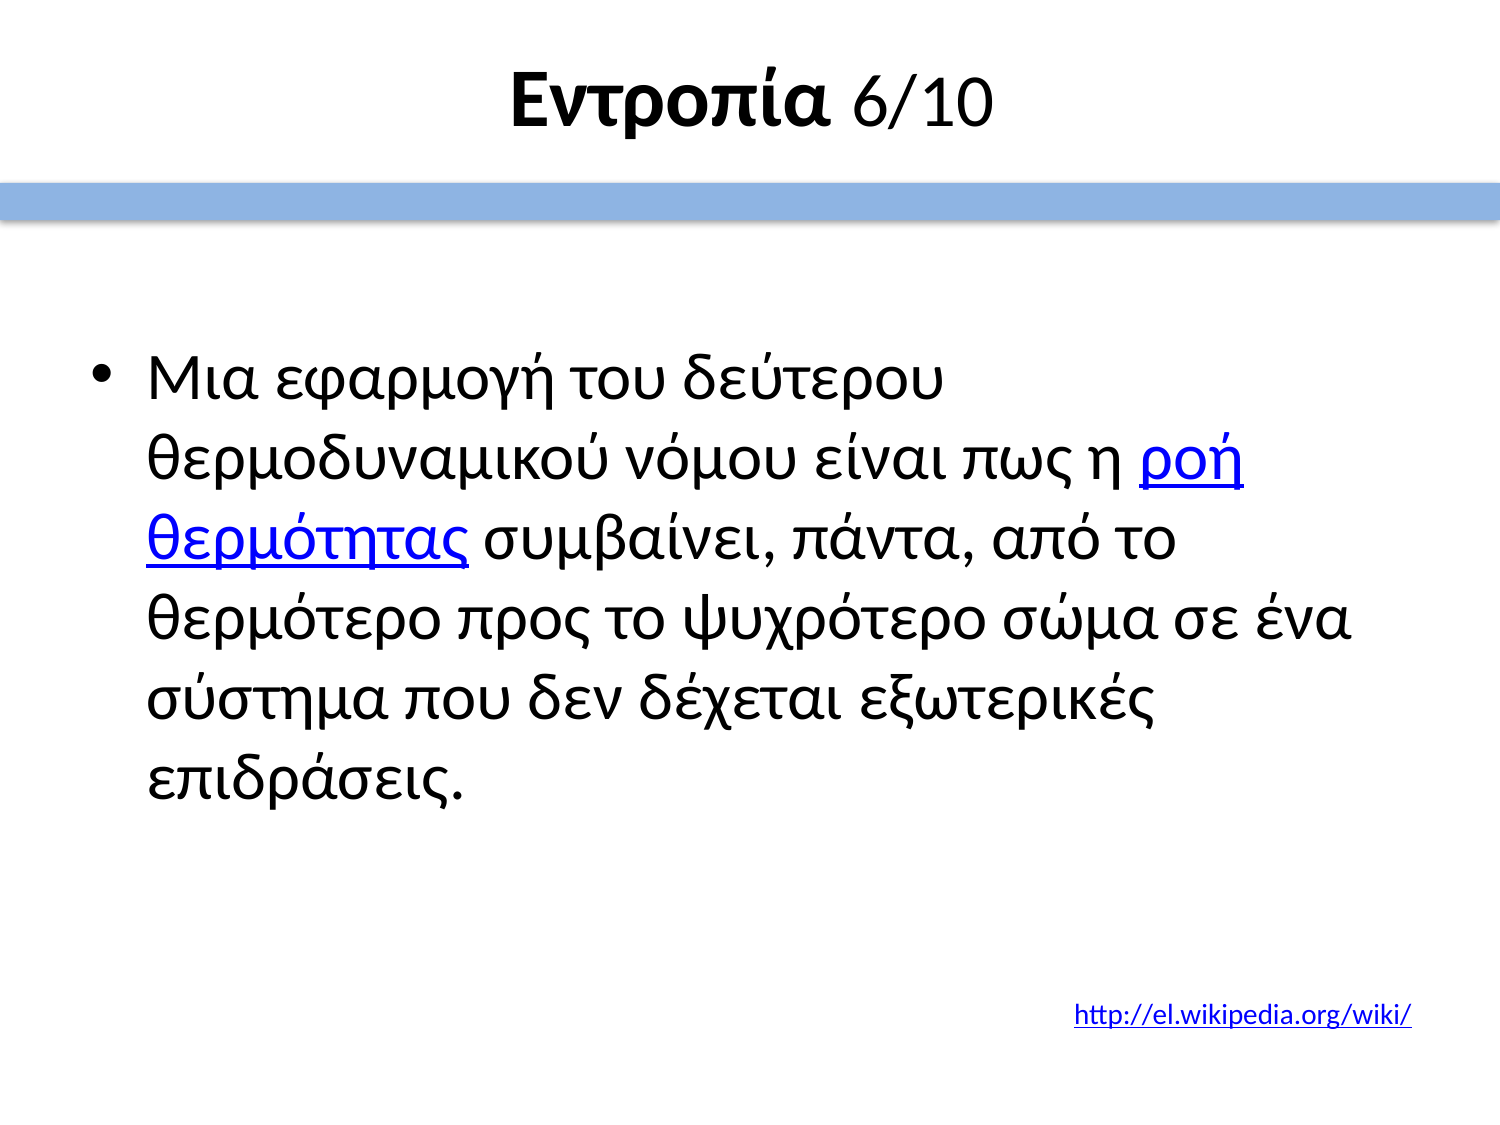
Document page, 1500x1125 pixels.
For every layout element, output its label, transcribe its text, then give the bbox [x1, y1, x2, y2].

title Εντροπία 6/10 [76, 19, 1427, 169]
text_box http://el.wikipedia.org/wiki/ [1059, 987, 1427, 1038]
list Μια εφαρμογή του δεύτερου θερμοδυναμικού νόμου είναι πως η ροή θερμότητας συμβαίνει, πάντα, από το θερμότερο προς το ψυχρότερο σώμα σε ένα σύστημα που δεν δέχεται εξωτερικές επιδράσεις. [75, 231, 1425, 846]
